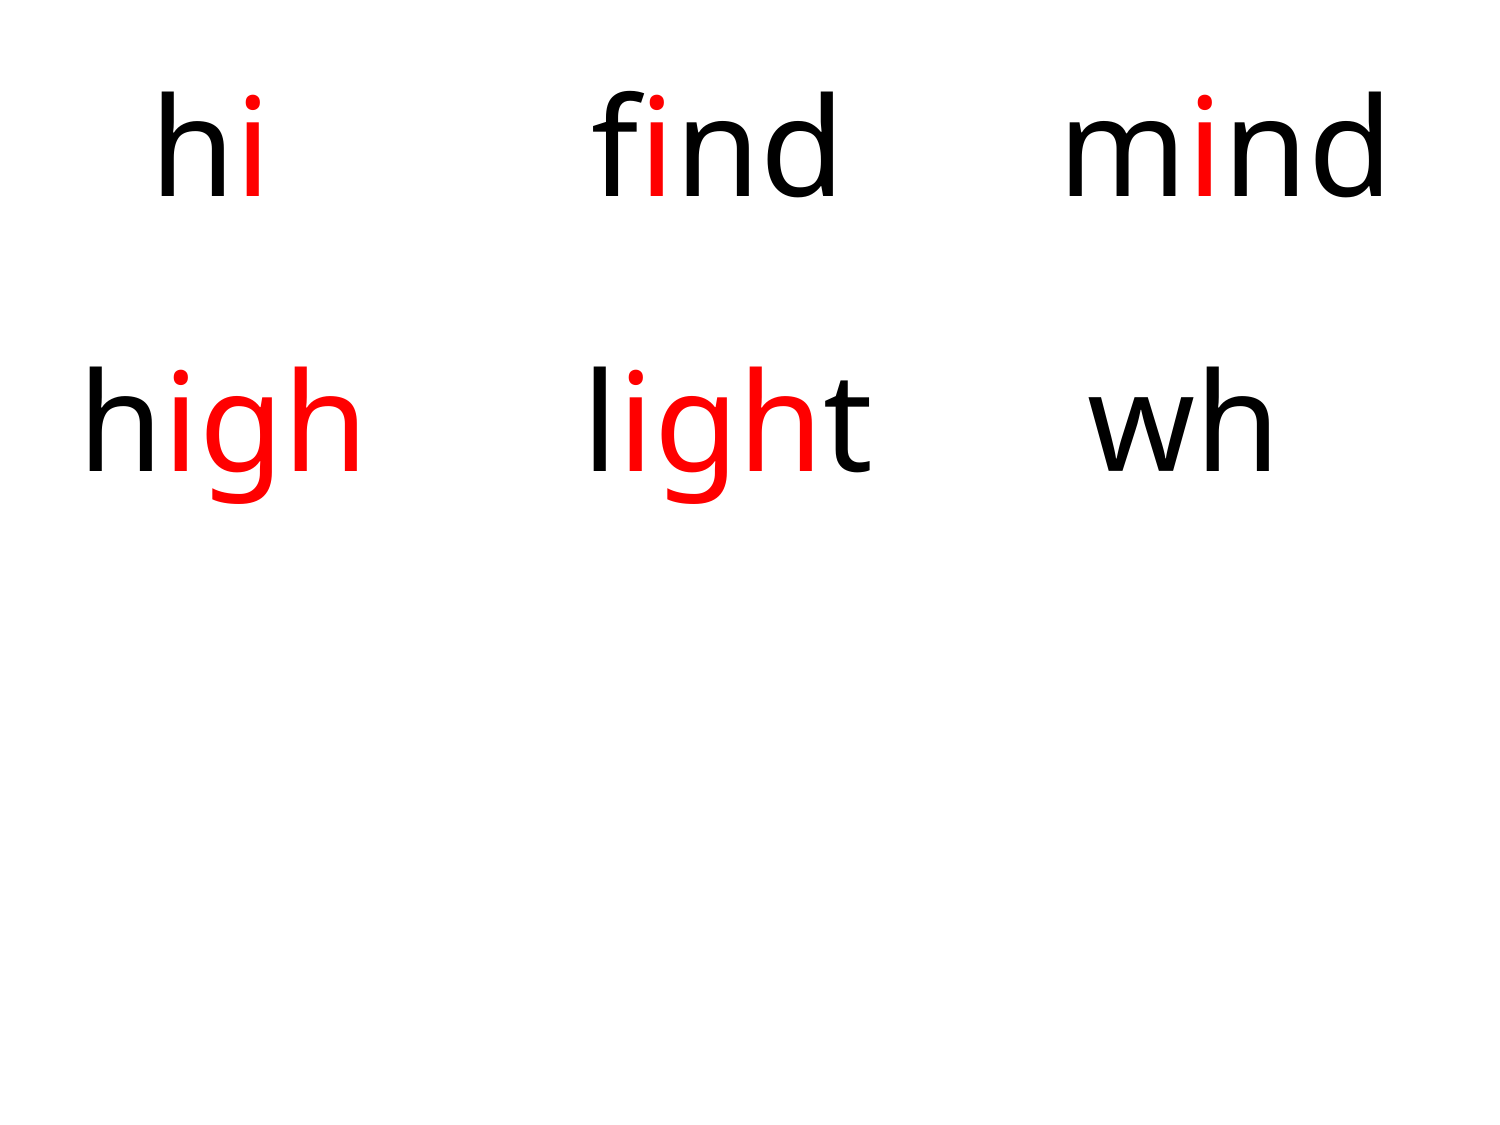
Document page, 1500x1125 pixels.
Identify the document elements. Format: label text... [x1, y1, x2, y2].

text_box hi find mind high light wh [28, 51, 1470, 617]
